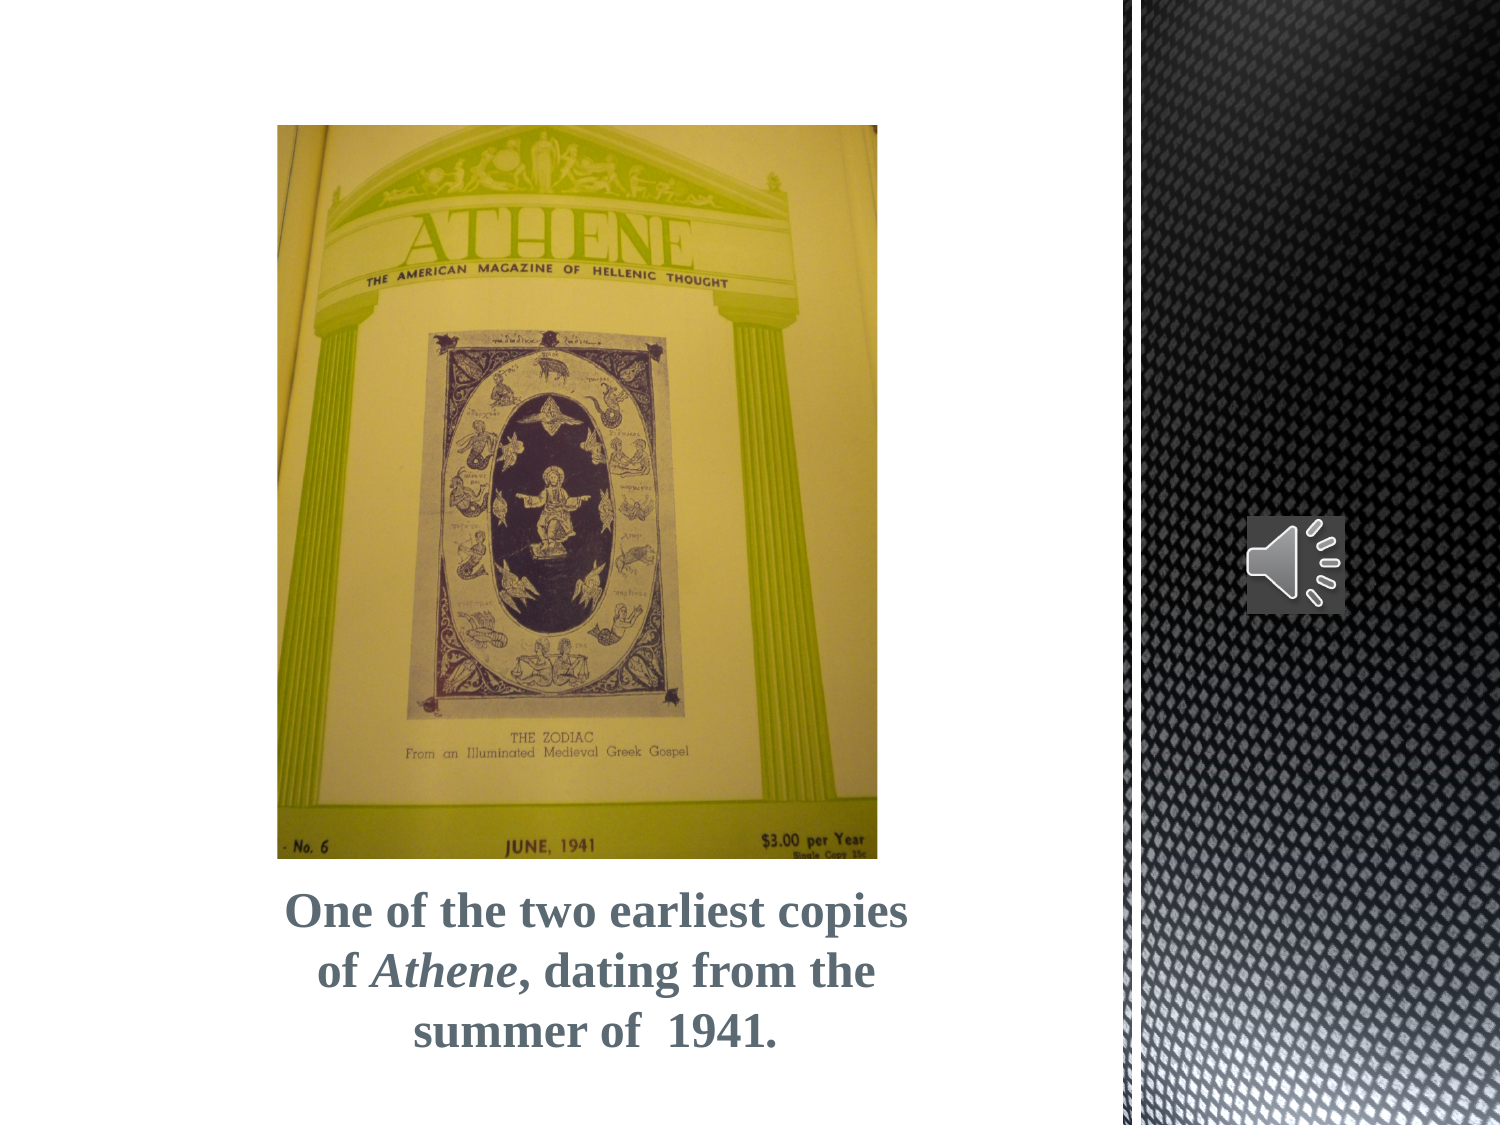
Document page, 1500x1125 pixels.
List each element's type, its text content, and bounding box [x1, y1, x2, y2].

picture [1123, 0, 1500, 1125]
subtitle One of the two earliest copies of Athene, dating from the summer of 1941. [265, 869, 928, 1094]
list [277, 125, 878, 859]
